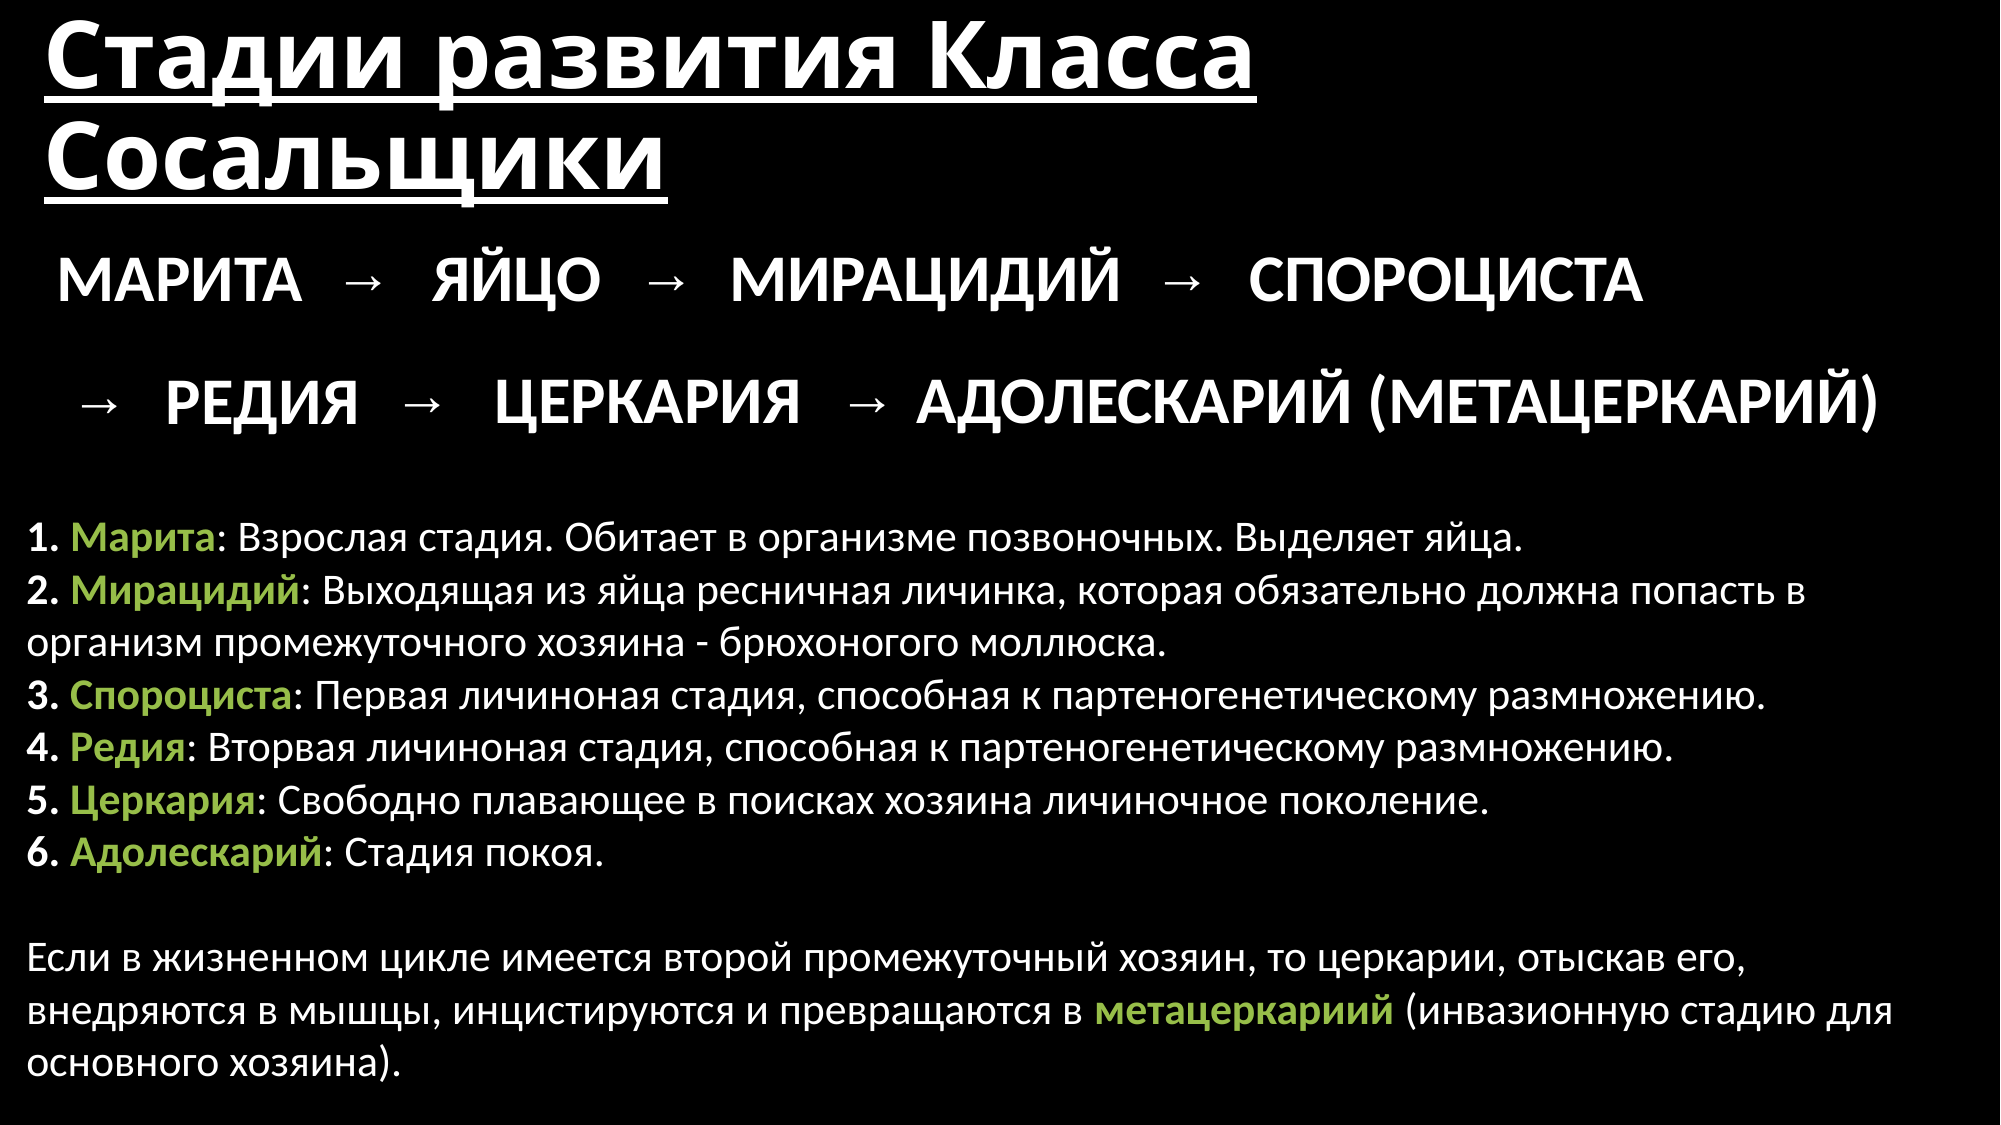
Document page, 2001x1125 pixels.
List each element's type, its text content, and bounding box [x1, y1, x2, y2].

text_box 1. Марита: Взрослая стадия. Обитает в организме позвоночных. Выделяет яйца. 2. Мирацидий: Выходящая из яйца ресничная личинка, которая обязательно должна попасть в организм промежуточного хозяина - брюхоногого моллюска. 3. Спороциста: Первая личиноная стадия, способная к партеногенетическому размножению. 4. Редия: Вторвая личиноная стадия, способная к партеногенетическому размножению. 5. Церкария: Свободно плавающее в поисках хозяина личиночное поколение. 6. Адолескарий: Стадия покоя. Если в жизненном цикле имеется второй промежуточный хозяин, то церкарии, отыскав его, внедряются в мышцы, инцистируются и превращаются в метацеркариий (инвазионную стадию для основного хозяина). [11, 500, 1990, 1093]
text_box СПОРОЦИСТА [1234, 227, 1675, 323]
title Стадии развития Класса Сосальщики [28, 0, 1719, 218]
text_box ЯЙЦО [417, 227, 675, 323]
text_box → [823, 349, 902, 435]
text_box МАРИТА [41, 227, 329, 323]
text_box → [378, 349, 479, 435]
text_box АДОЛЕСКАРИЙ (МЕТАЦЕРКАРИЙ) [902, 349, 1925, 444]
text_box РЕДИЯ [151, 350, 395, 446]
text_box → [55, 350, 151, 436]
text_box → [1139, 227, 1234, 313]
text_box → [319, 227, 417, 313]
text_box МИРАЦИДИЙ [714, 227, 1149, 323]
text_box → [622, 227, 714, 313]
text_box ЦЕРКАРИЯ [479, 349, 849, 444]
